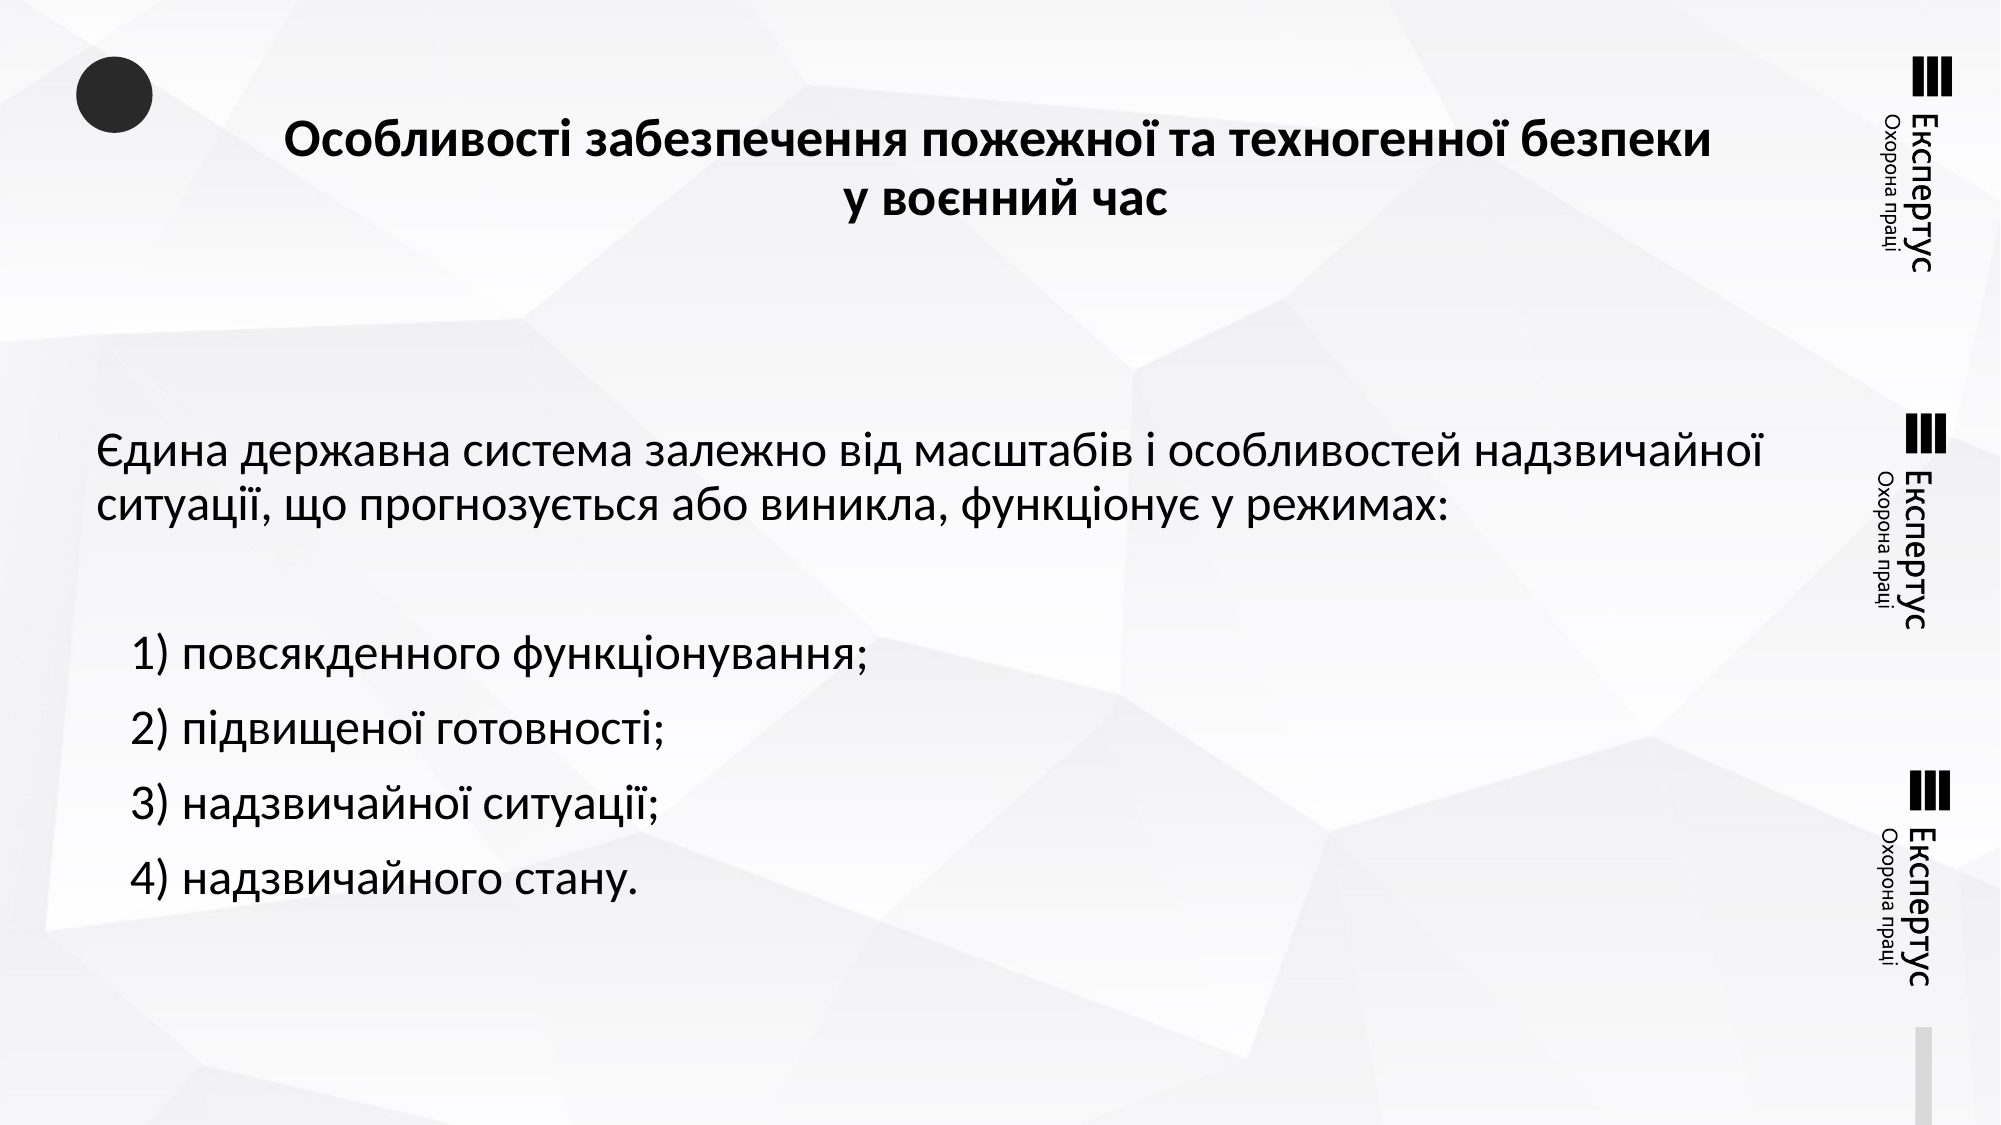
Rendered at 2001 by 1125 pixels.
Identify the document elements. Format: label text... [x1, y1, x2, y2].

title Особливості забезпечення пожежної та техногенної безпеки у воєнний час [137, 59, 1863, 278]
picture [0, 0, 2001, 1125]
list Єдина державна система залежно від масштабів і особливостей надзвичайної ситуації, що прогнозується або виникла, функціонує у режимах: 1) повсякденного функціонування; 2) підвищеної готовності; 3) надзвичайної ситуації; 4) надзвичайного стану. [81, 415, 1807, 1007]
